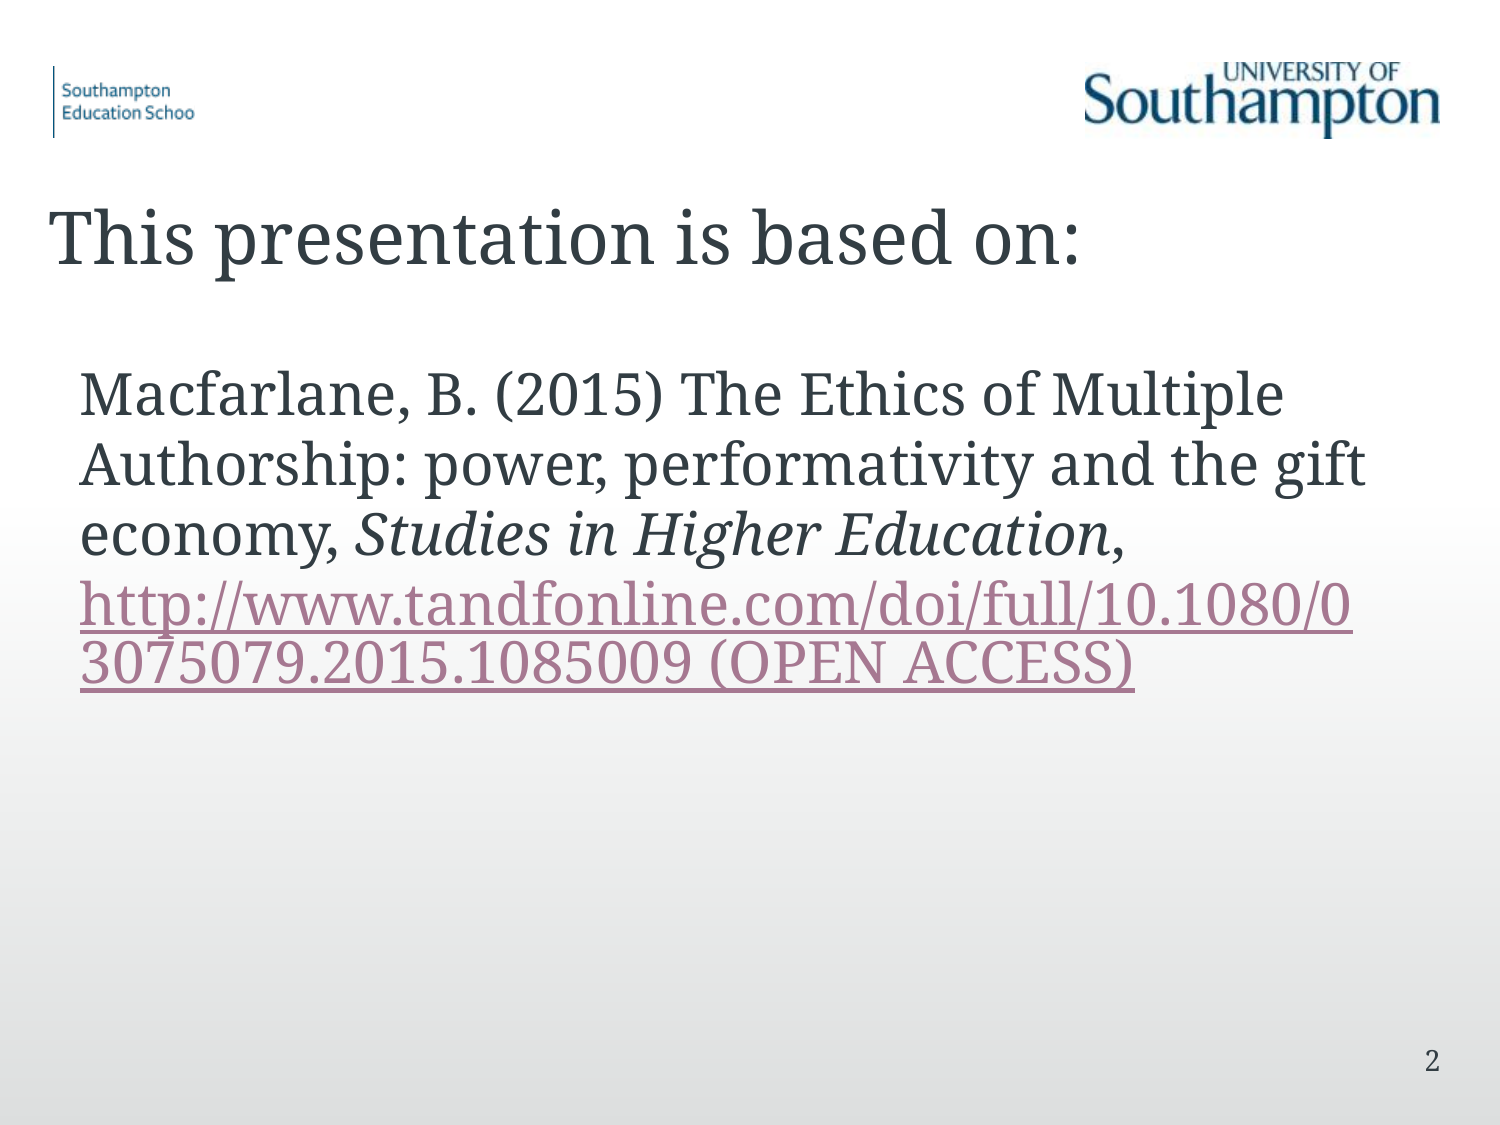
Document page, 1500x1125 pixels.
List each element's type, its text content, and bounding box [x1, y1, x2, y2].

text_box This presentation is based on: [34, 184, 1098, 287]
picture [1085, 62, 1440, 139]
slide_number 2 [1128, 1034, 1441, 1110]
text_box Macfarlane, B. (2015) The Ethics of Multiple Authorship: power, performativity and the gift economy, Studies in Higher Education, http://www.tandfonline.com/doi/full/10.1080/03075079.2015.1085009 (OPEN ACCESS) [64, 349, 1388, 654]
